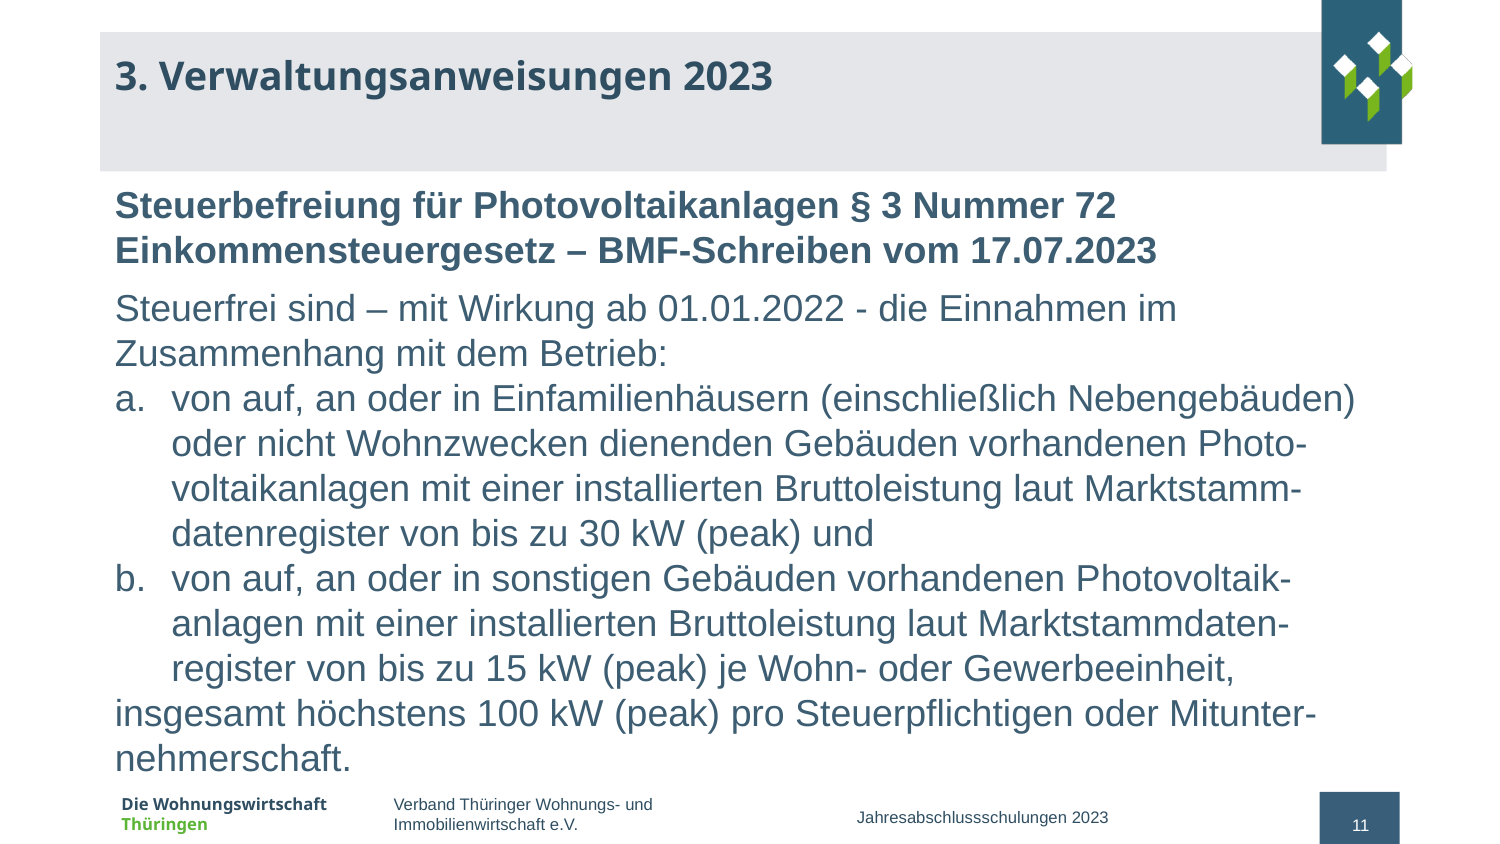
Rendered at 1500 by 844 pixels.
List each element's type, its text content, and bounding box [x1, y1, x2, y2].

picture [1314, 0, 1413, 150]
footer Jahresabschlussschulungen 2023 [841, 794, 1294, 839]
list Steuerbefreiung für Photovoltaikanlagen § 3 Nummer 72 Einkommensteuergesetz – BMF-Schreiben vom 17.07.2023 Steuerfrei sind – mit Wirkung ab 01.01.2022 - die Einnahmen im Zusammenhang mit dem Betrieb: von auf, an oder in Einfamilienhäusern (einschließlich Nebengebäuden) oder nicht Wohnzwecken dienenden Gebäuden vorhandenen Photo-voltaikanlagen mit einer installierten Bruttoleistung laut Marktstamm-datenregister von bis zu 30 kW (peak) und von auf, an oder in sonstigen Gebäuden vorhandenen Photovoltaik-anlagen mit einer installierten Bruttoleistung laut Marktstammdaten-register von bis zu 15 kW (peak) je Wohn- oder Gewerbeeinheit, insgesamt höchstens 100 kW (peak) pro Steuerpflichtigen oder Mitunter-nehmerschaft. [100, 173, 1388, 777]
title 3. Verwaltungsanweisungen 2023 [100, 43, 1270, 173]
